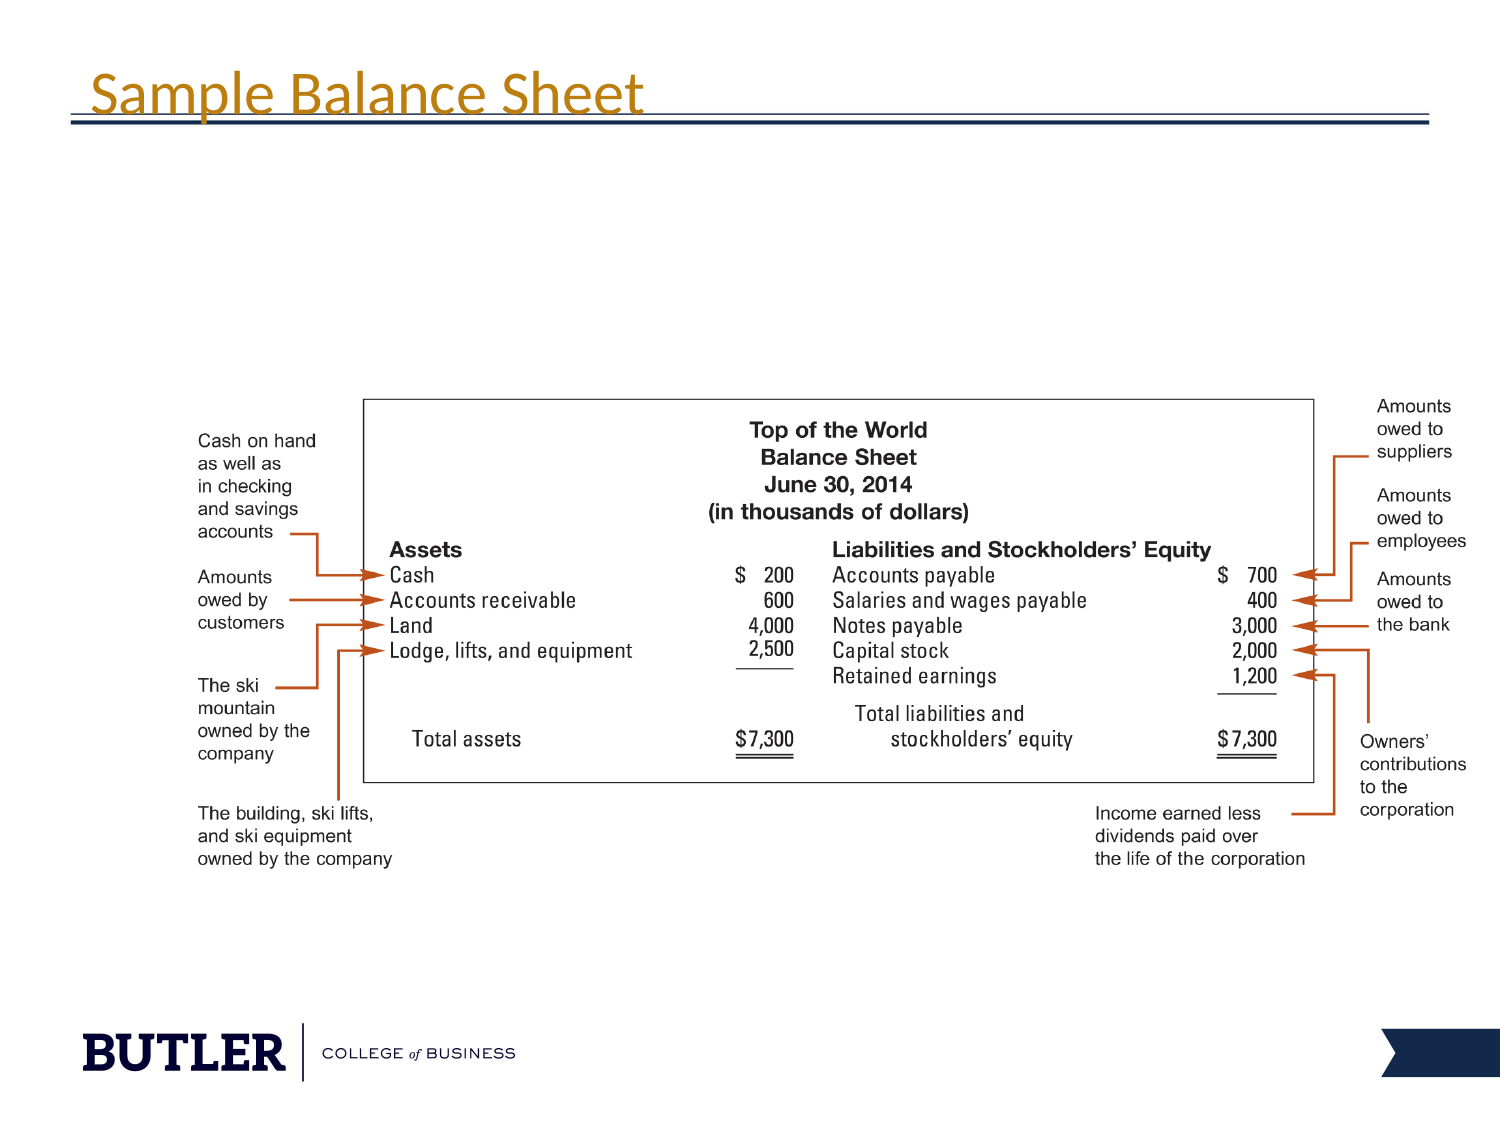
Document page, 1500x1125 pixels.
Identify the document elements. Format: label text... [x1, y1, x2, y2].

picture [0, 0, 1500, 1125]
title Sample Balance Sheet [75, 45, 1425, 135]
